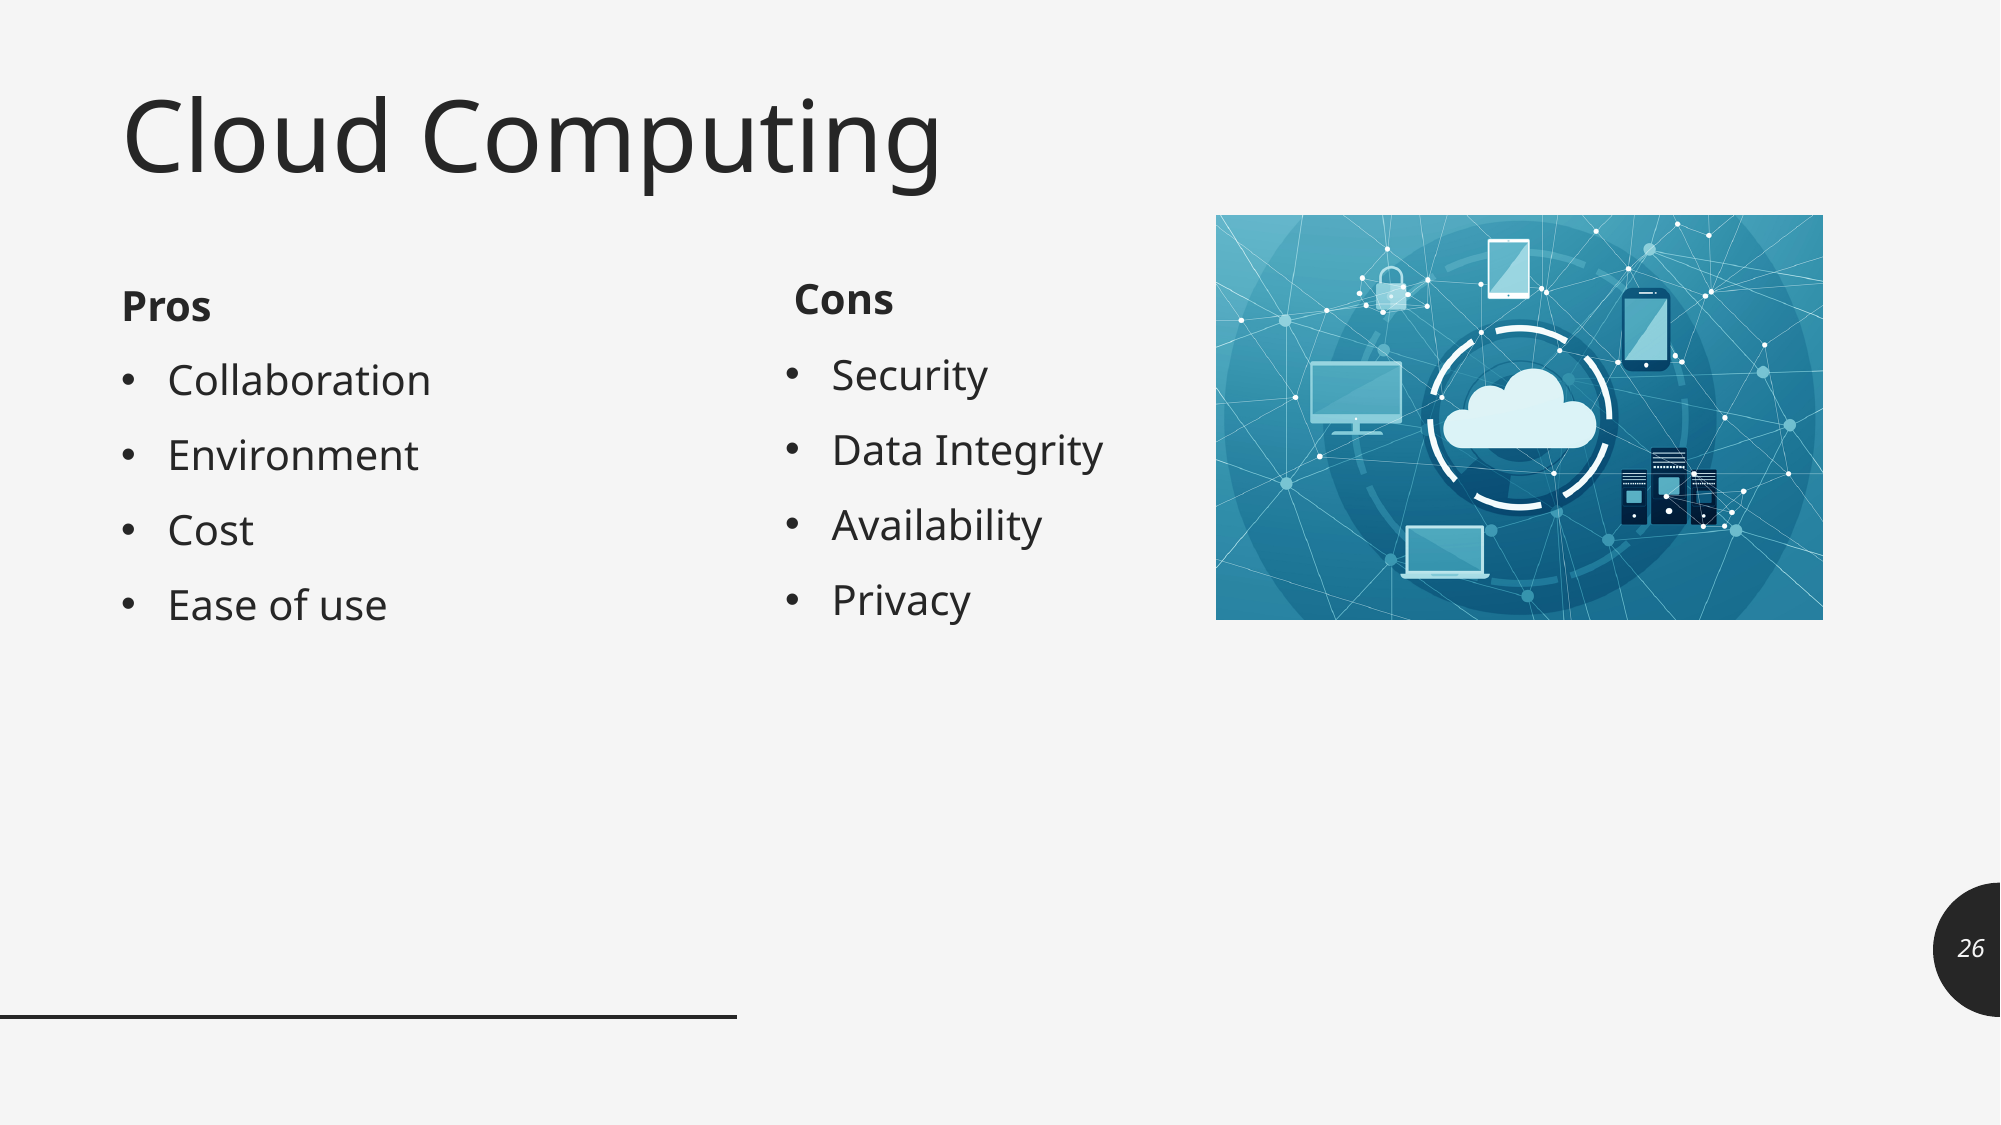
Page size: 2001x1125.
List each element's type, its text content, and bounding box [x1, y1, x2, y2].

text_box Cons Security Data Integrity Availability Privacy [770, 265, 1520, 860]
list Pros Collaboration Environment Cost Ease of use [106, 265, 770, 860]
picture [1216, 215, 1823, 620]
title Cloud Computing [106, 78, 1160, 216]
slide_number 26 [1933, 919, 2000, 980]
